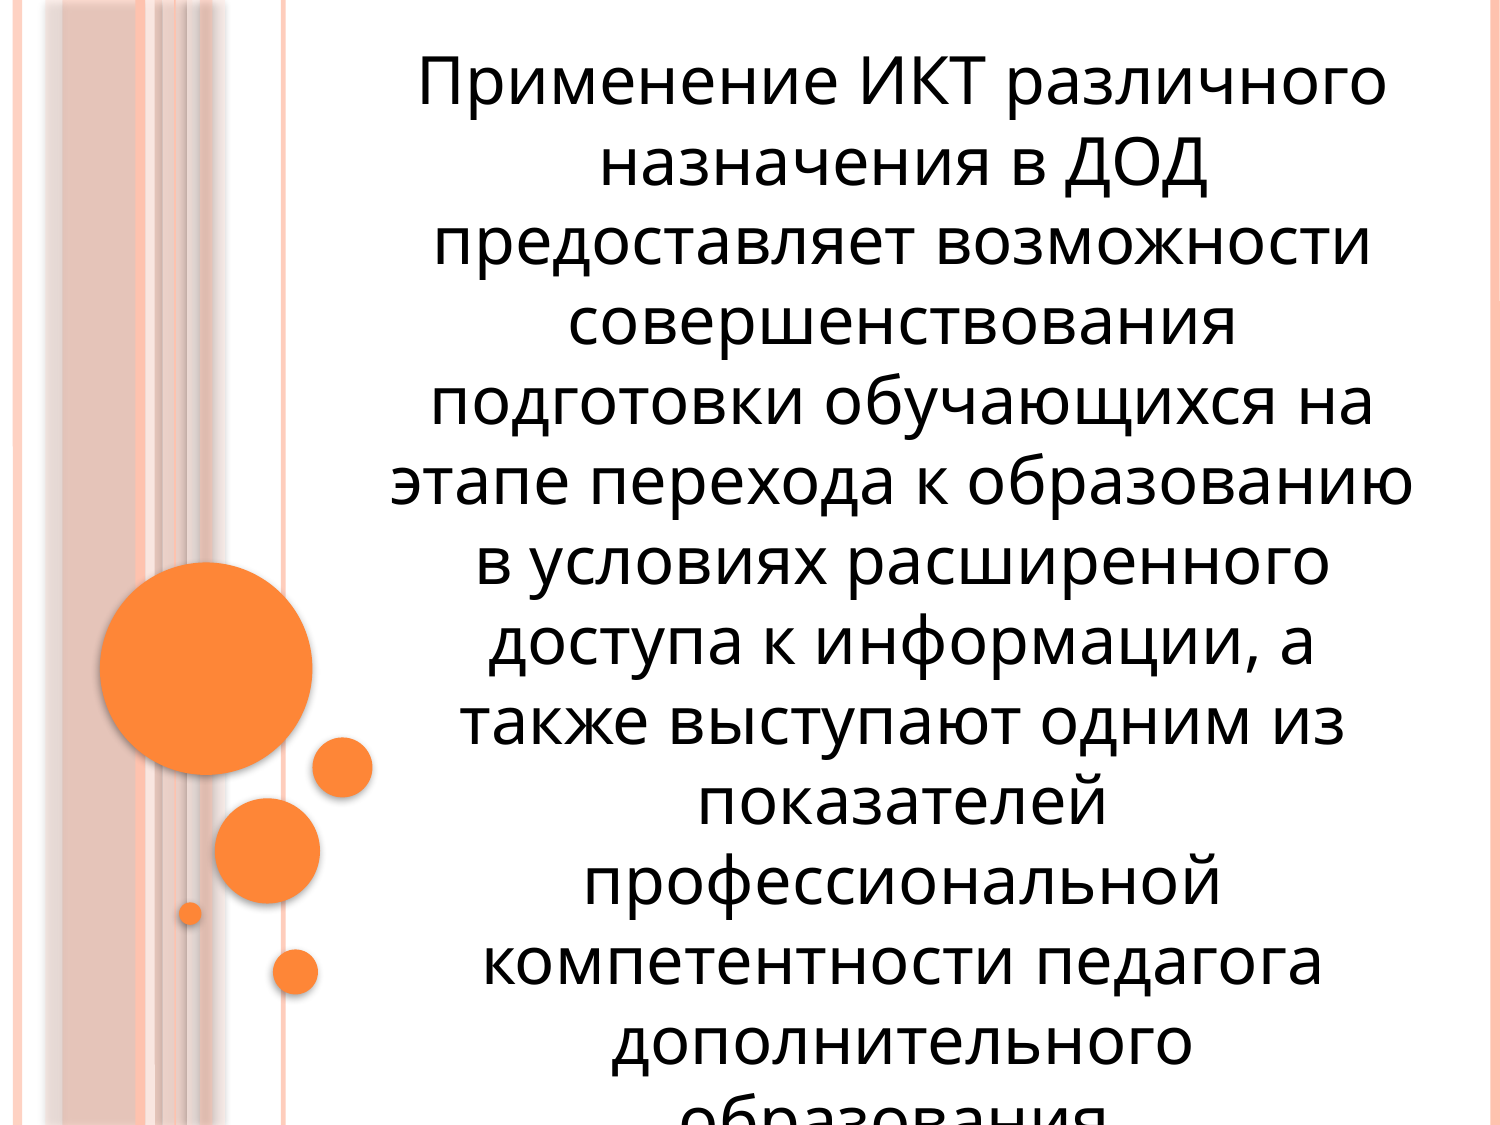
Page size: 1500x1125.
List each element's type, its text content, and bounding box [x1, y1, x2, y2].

text_box Применение ИКТ различного назначения в ДОД предоставляет возможности совершенствования подготовки обучающихся на этапе перехода к образованию в условиях расширенного доступа к информации, а также выступают одним из показателей профессиональной компетентности педагога дополнительного образования. [371, 30, 1435, 1125]
